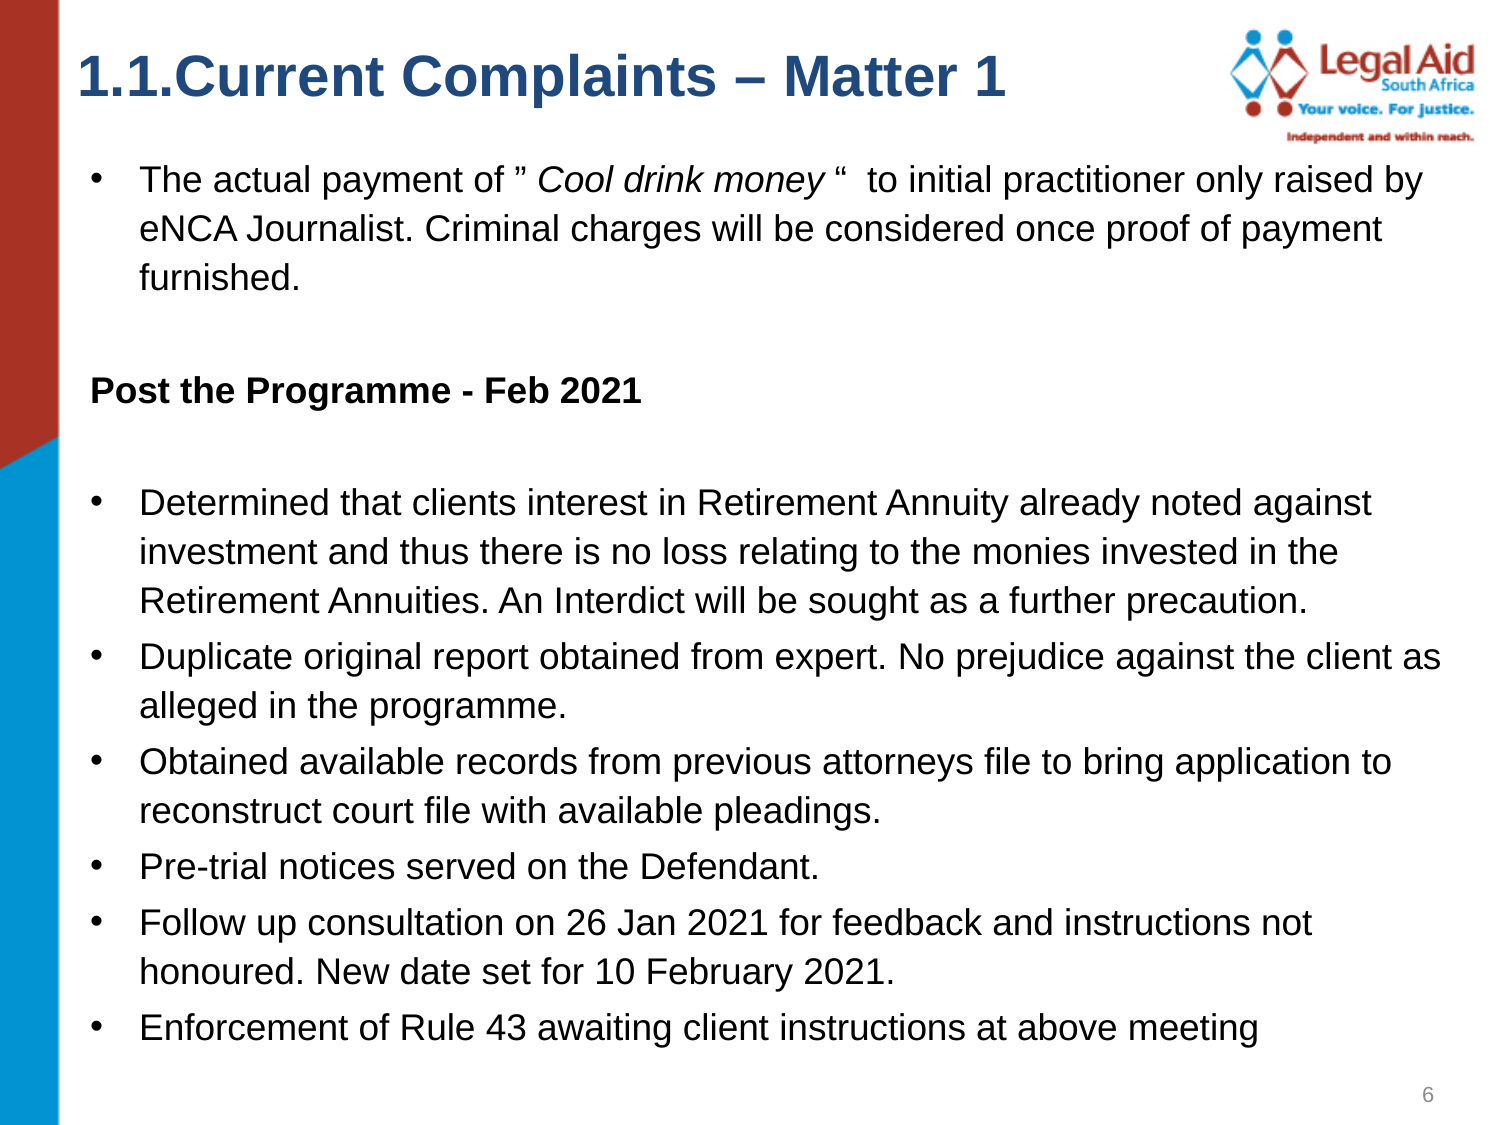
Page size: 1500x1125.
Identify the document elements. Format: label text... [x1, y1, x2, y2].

list The actual payment of ” Cool drink money “ to initial practitioner only raised by eNCA Journalist. Criminal charges will be considered once proof of payment furnished. Post the Programme - Feb 2021 Determined that clients interest in Retirement Annuity already noted against investment and thus there is no loss relating to the monies invested in the Retirement Annuities. An Interdict will be sought as a further precaution. Duplicate original report obtained from expert. No prejudice against the client as alleged in the programme. Obtained available records from previous attorneys file to bring application to reconstruct court file with available pleadings. Pre-trial notices served on the Defendant. Follow up consultation on 26 Jan 2021 for feedback and instructions not honoured. New date set for 10 February 2021. Enforcement of Rule 43 awaiting client instructions at above meeting [75, 143, 1484, 1065]
text_box 1.1.Current Complaints – Matter 1 [62, 2, 1223, 144]
slide_number 6 [1099, 1063, 1450, 1124]
picture [0, 0, 1500, 1125]
